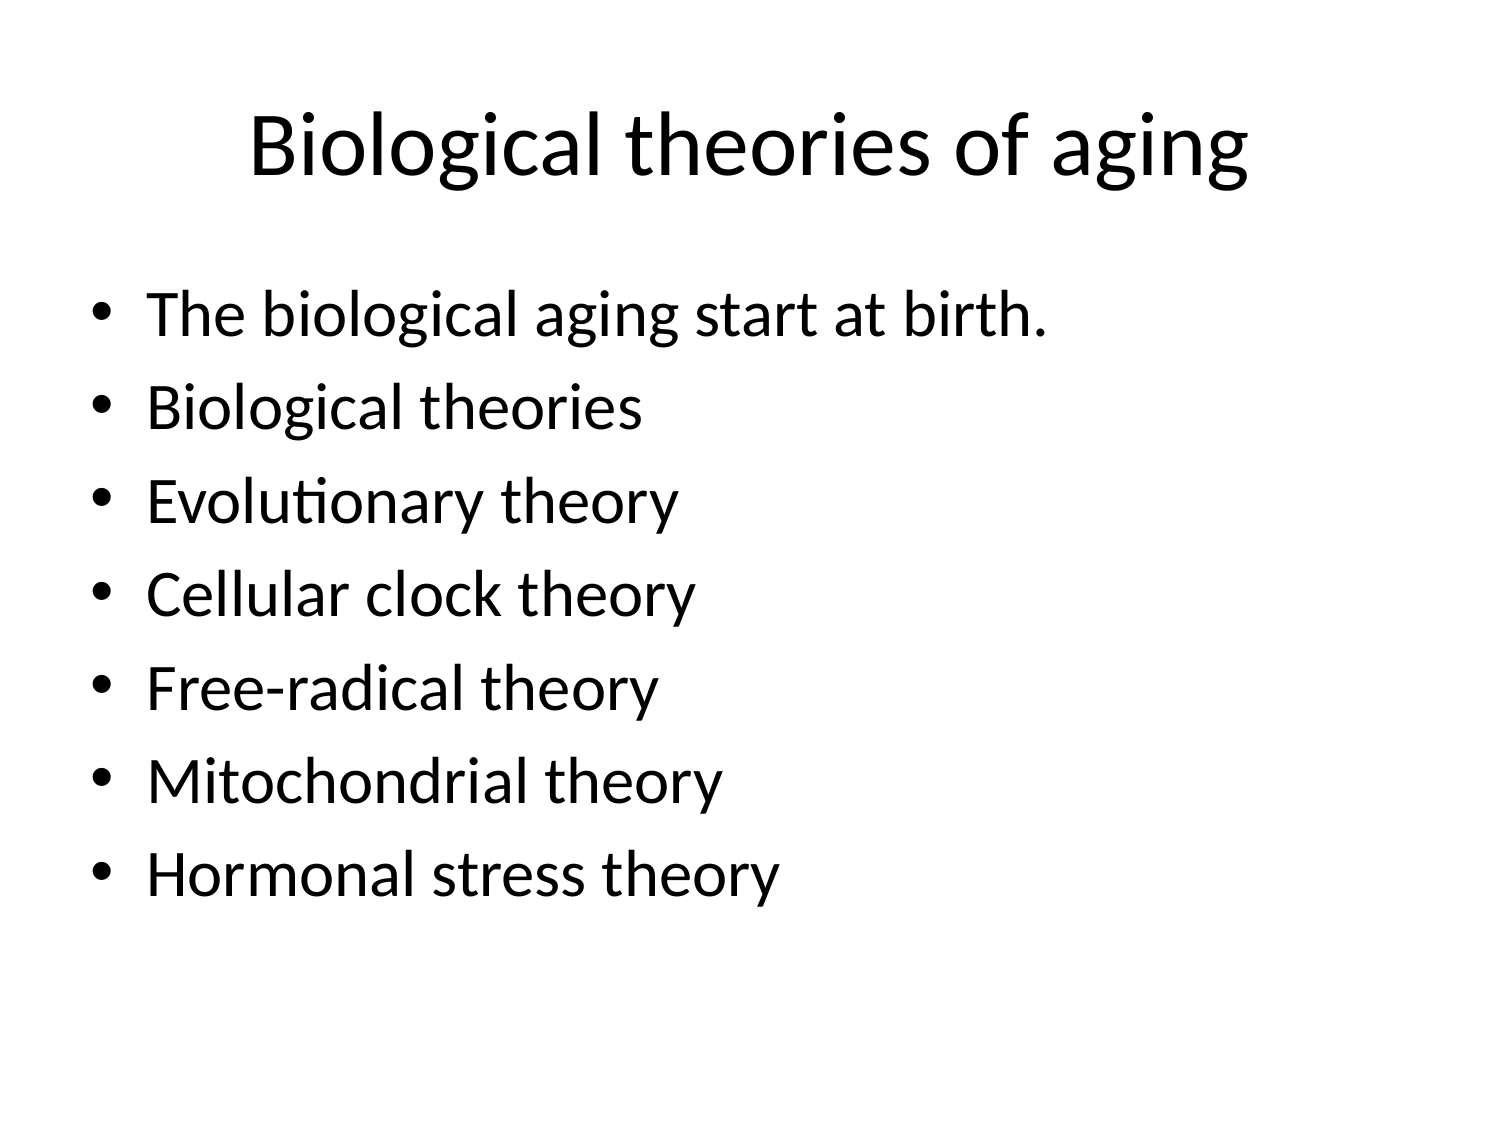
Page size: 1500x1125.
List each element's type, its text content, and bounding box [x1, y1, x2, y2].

title Biological theories of aging [75, 45, 1425, 233]
list The biological aging start at birth. Biological theories Evolutionary theory Cellular clock theory Free-radical theory Mitochondrial theory Hormonal stress theory [75, 262, 1425, 1005]
